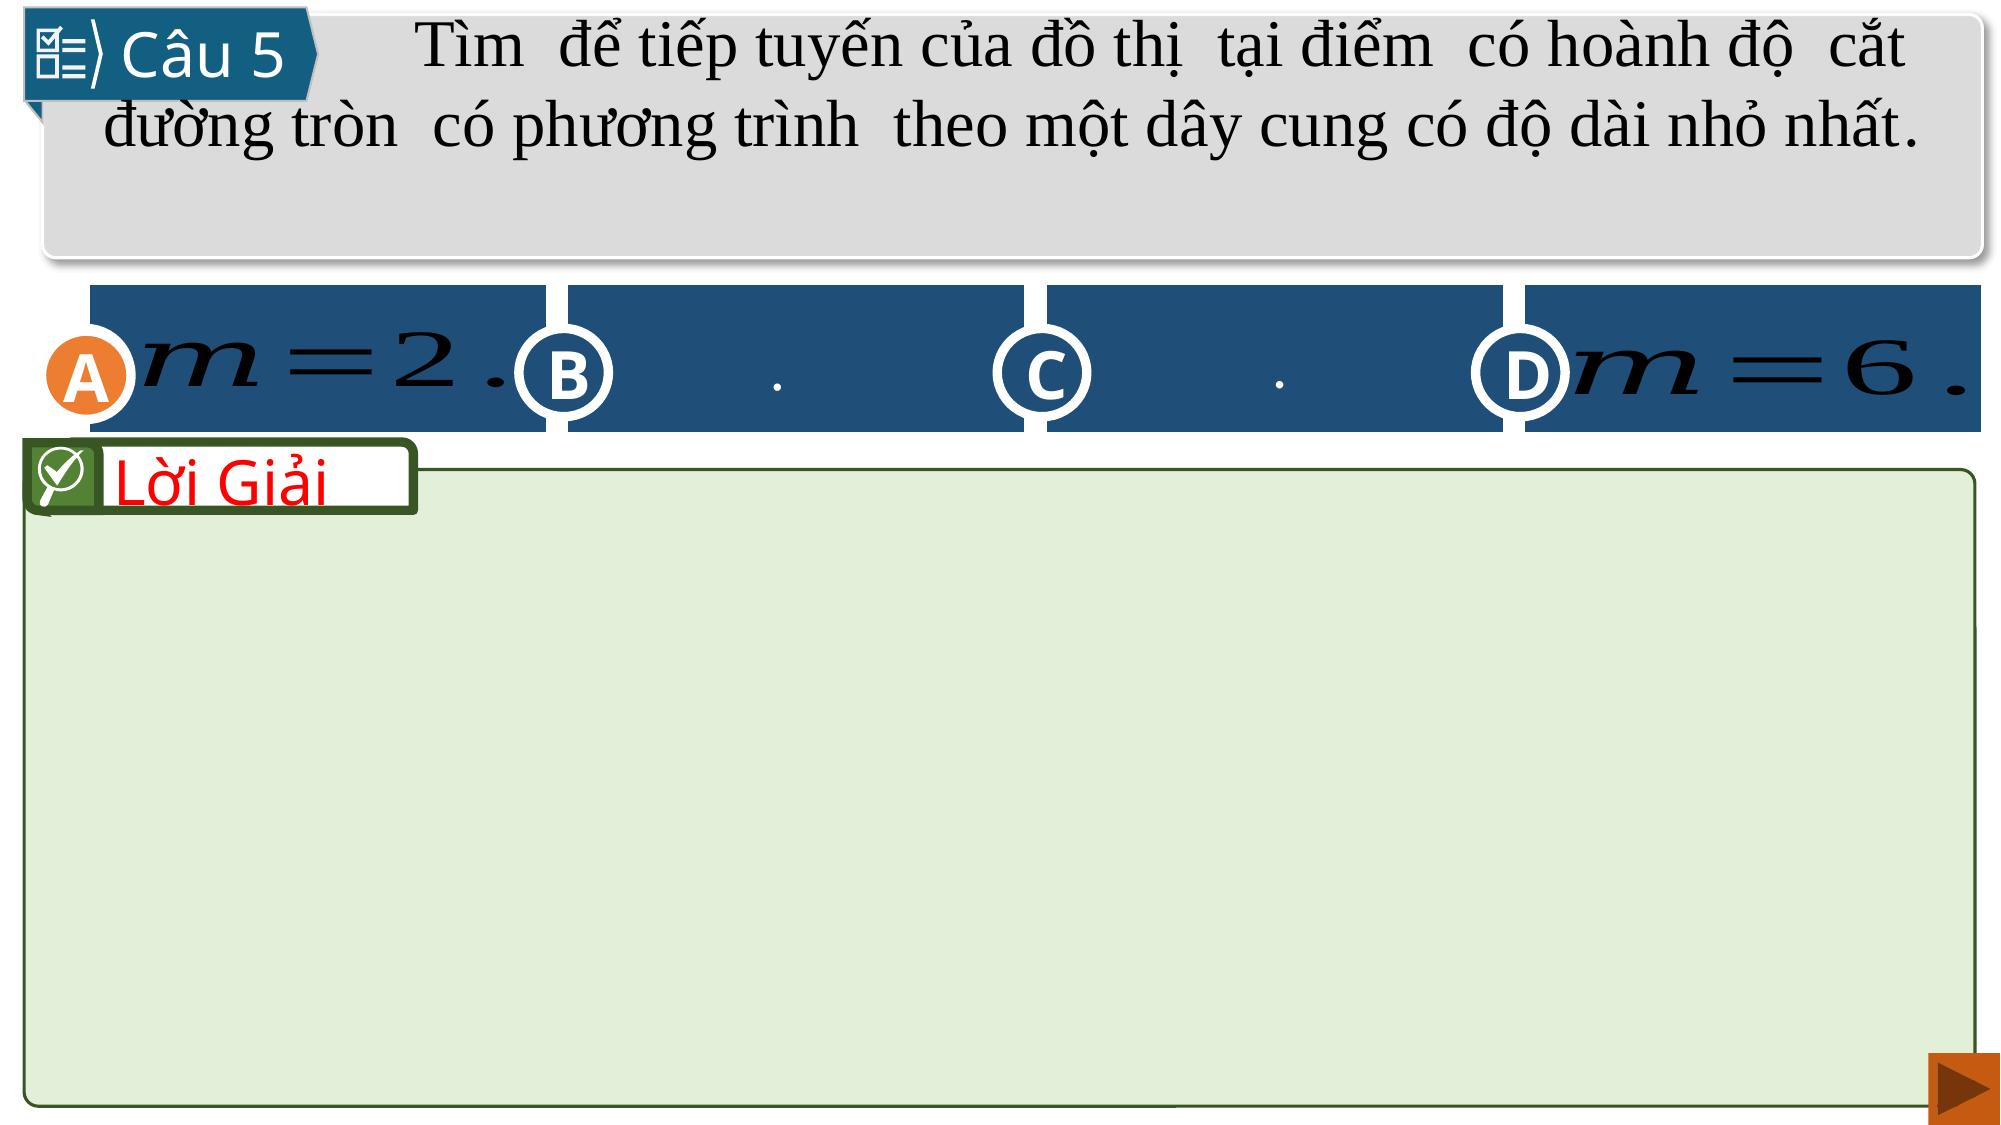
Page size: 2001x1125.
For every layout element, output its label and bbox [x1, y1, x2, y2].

text_box [24, 0, 1983, 258]
text_box [1927, 1052, 2000, 1125]
text_box [24, 435, 1975, 1107]
text_box [40, 283, 1983, 434]
